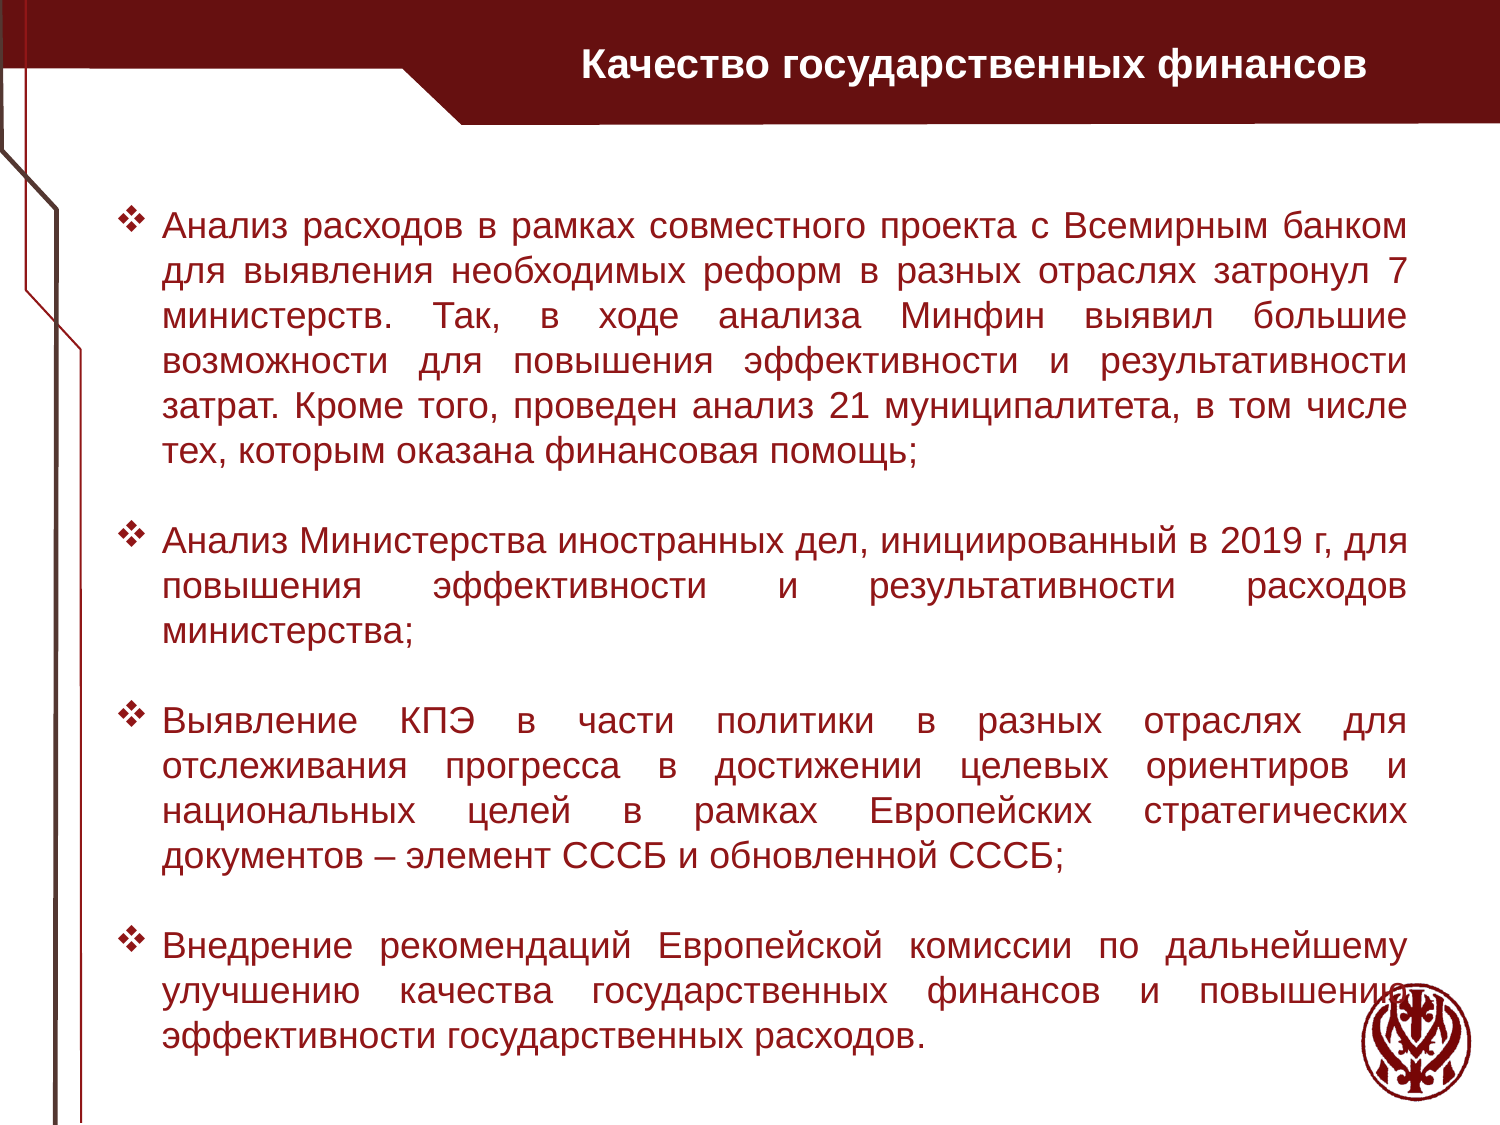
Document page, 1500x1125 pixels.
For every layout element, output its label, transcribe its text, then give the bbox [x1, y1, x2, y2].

text_box Качество государственных финансов [478, 29, 1471, 94]
text_box Анализ расходов в рамках совместного проекта с Всемирным банком для выявления необходимых реформ в разных отраслях затронул 7 министерств. Так, в ходе анализа Минфин выявил большие возможности для повышения эффективности и результативности затрат. Кроме того, проведен анализ 21 муниципалитета, в том числе тех, которым оказана финансовая помощь; Анализ Министерства иностранных дел, инициированный в 2019 г, для повышения эффективности и результативности расходов министерства; Выявление КПЭ в части политики в разных отраслях для отслеживания прогресса в достижении целевых ориентиров и национальных целей в рамках Европейских стратегических документов – элемент СССБ и обновленной СССБ; Внедрение рекомендаций Европейской комиссии по дальнейшему улучшению качества государственных финансов и повышению эффективности государственных расходов. [100, 148, 1424, 1109]
picture [1424, 981, 1472, 1102]
